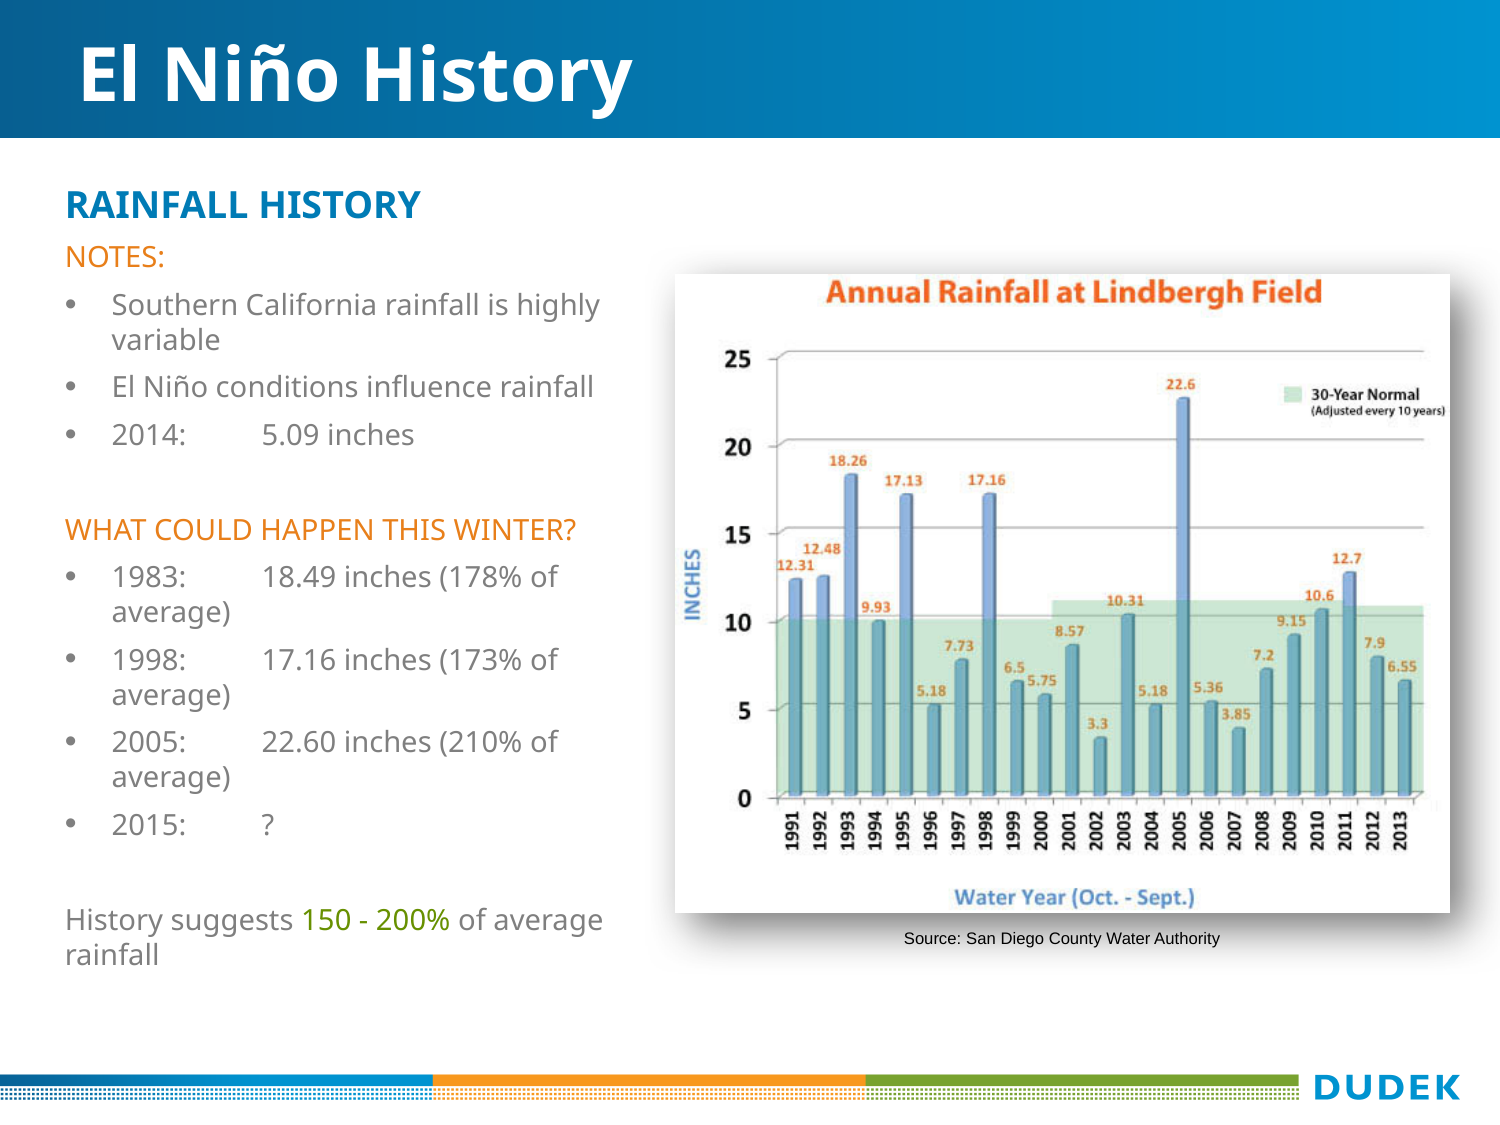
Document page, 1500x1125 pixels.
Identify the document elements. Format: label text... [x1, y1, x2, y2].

picture [0, 1061, 1500, 1100]
picture [1322, 1080, 1332, 1094]
picture [1386, 1080, 1397, 1094]
text_box [0, 0, 1500, 138]
picture [1443, 1090, 1451, 1100]
text_box Rainfall History Notes: Southern California rainfall is highly variable El Niño conditions influence rainfall 2014: 5.09 inches What could happen this winter? 1983: 18.49 inches (178% of average) 1998: 17.16 inches (173% of average) 2005: 22.60 inches (210% of average) 2015: ? History suggests 150 - 200% of average rainfall [50, 173, 675, 1050]
text_box Source: San Diego County Water Authority [889, 923, 1236, 955]
picture [674, 274, 1451, 914]
text_box El Niño History [62, 18, 1500, 124]
